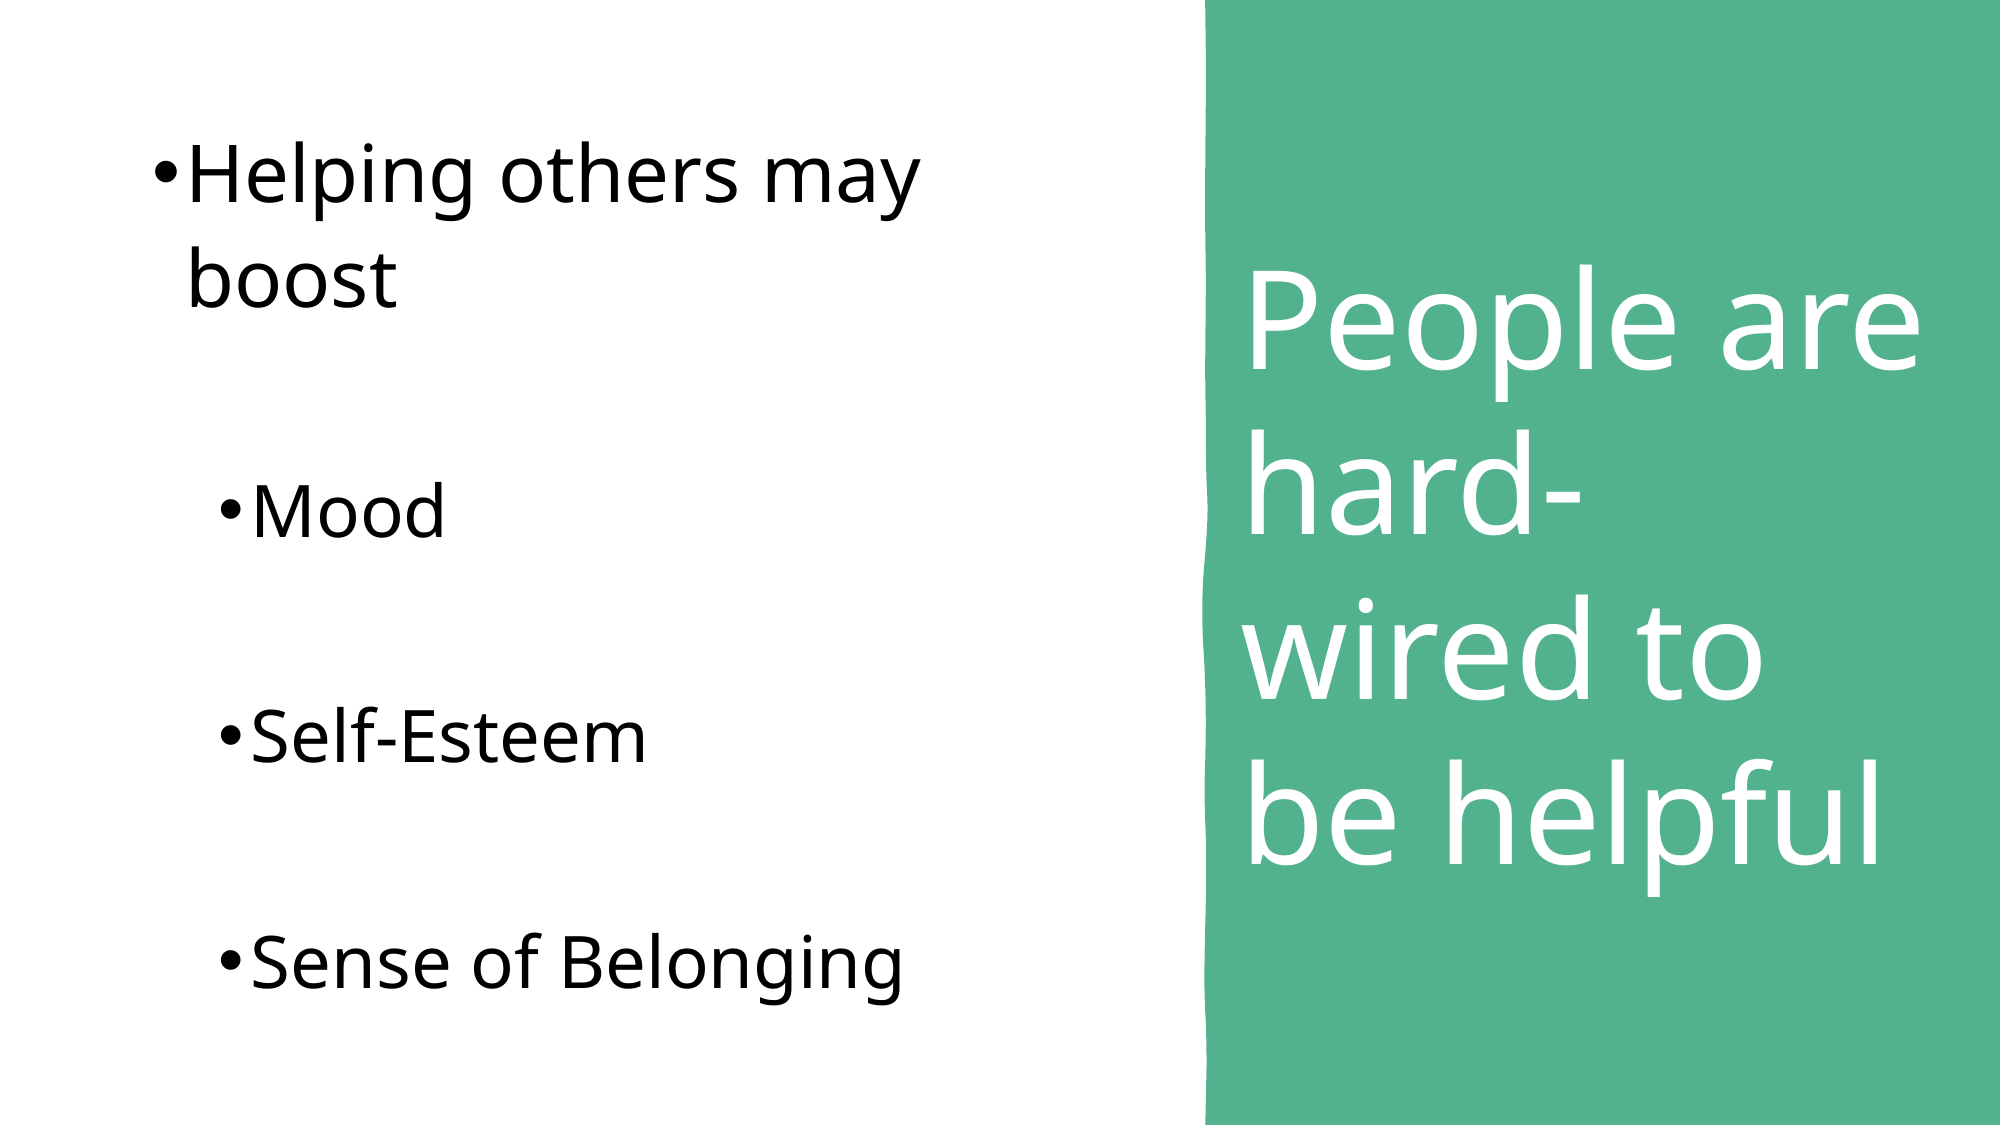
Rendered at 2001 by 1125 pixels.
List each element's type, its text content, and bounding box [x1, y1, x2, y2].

title People are hard-wired to be helpful [1225, 105, 1948, 1020]
text_box [1201, 0, 2000, 1125]
text_box [0, 0, 1206, 1125]
list Helping others may boost Mood Self-Esteem Sense of Belonging [138, 105, 1088, 1020]
